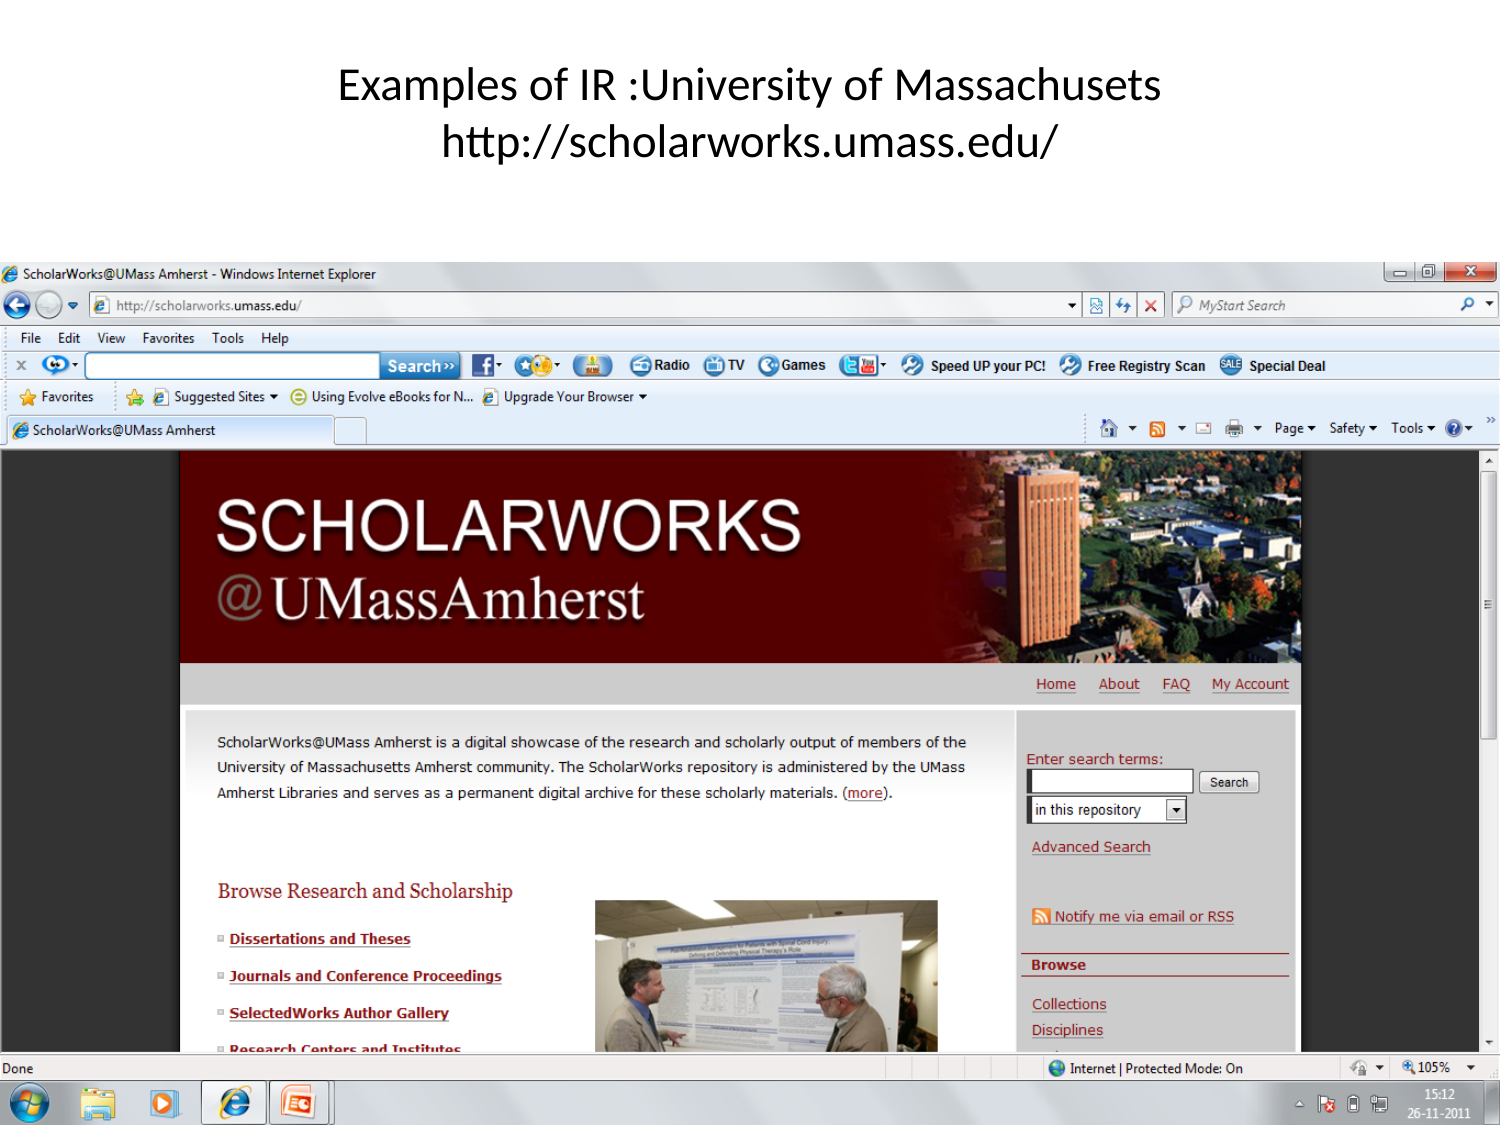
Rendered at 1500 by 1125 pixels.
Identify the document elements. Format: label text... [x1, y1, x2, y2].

title Examples of IR :University of Massachusets http://scholarworks.umass.edu/ [75, 45, 1425, 233]
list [0, 262, 1500, 1125]
